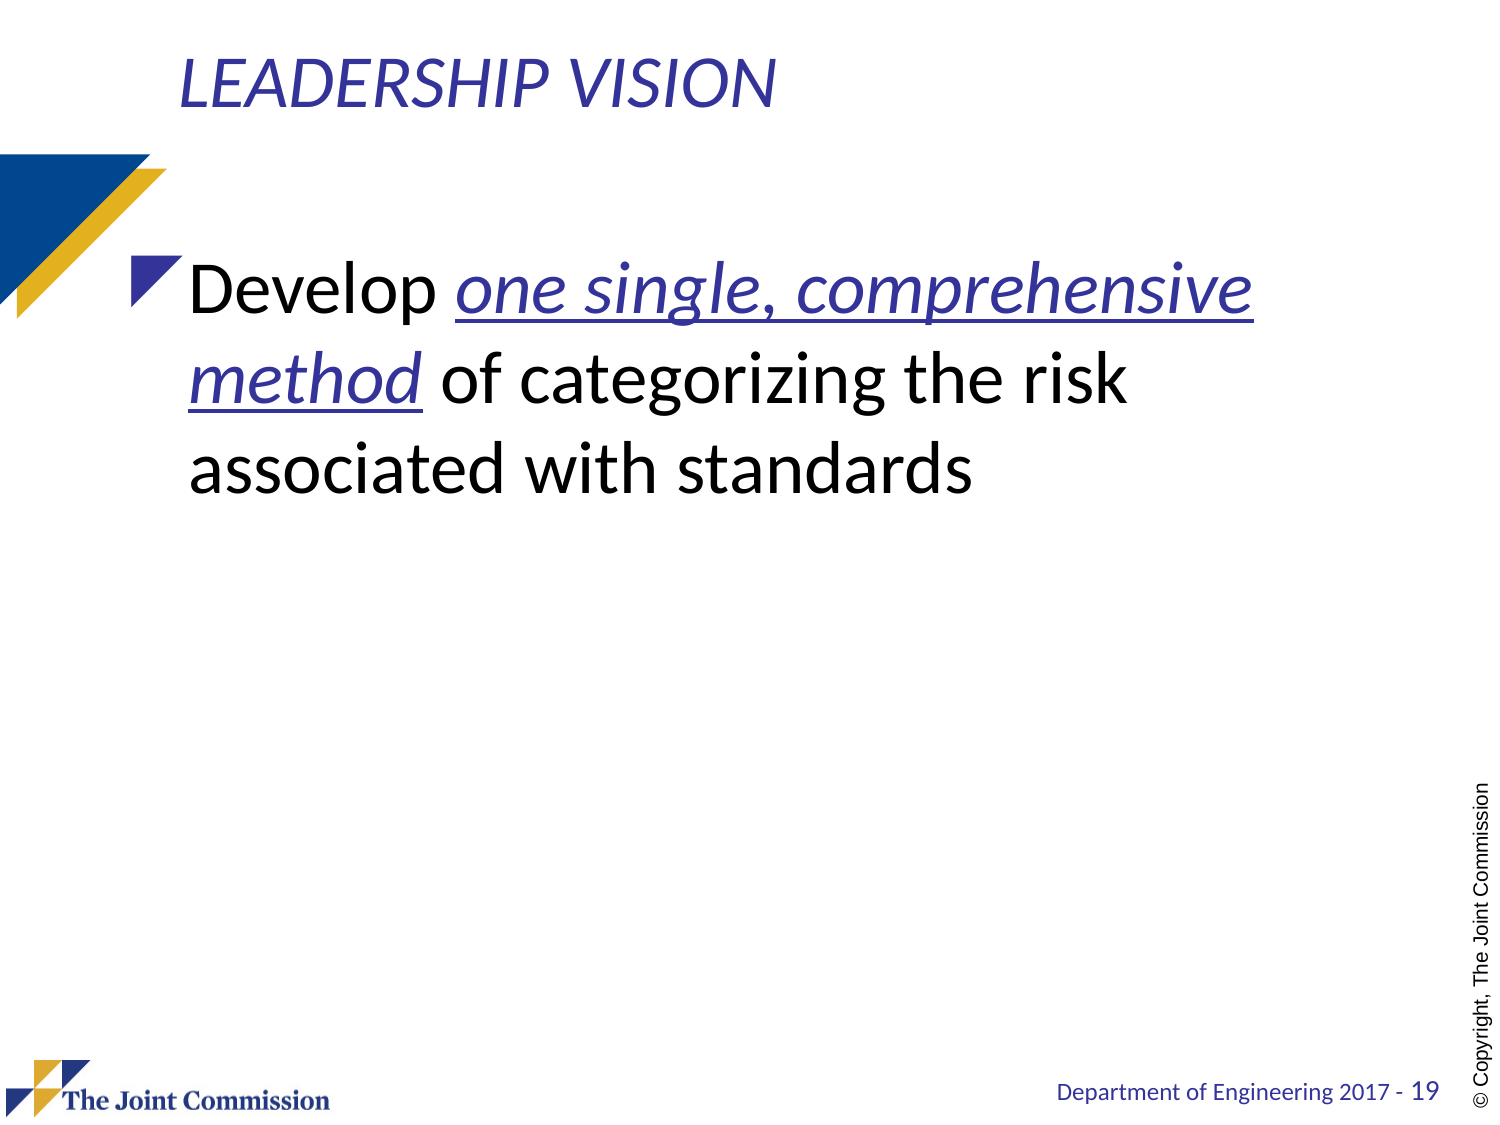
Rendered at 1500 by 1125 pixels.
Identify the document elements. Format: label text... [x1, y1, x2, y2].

list Develop one single, comprehensive method of categorizing the risk associated with standards [116, 230, 1424, 1027]
title Leadership Vision [163, 5, 1500, 169]
picture [6, 1060, 336, 1121]
